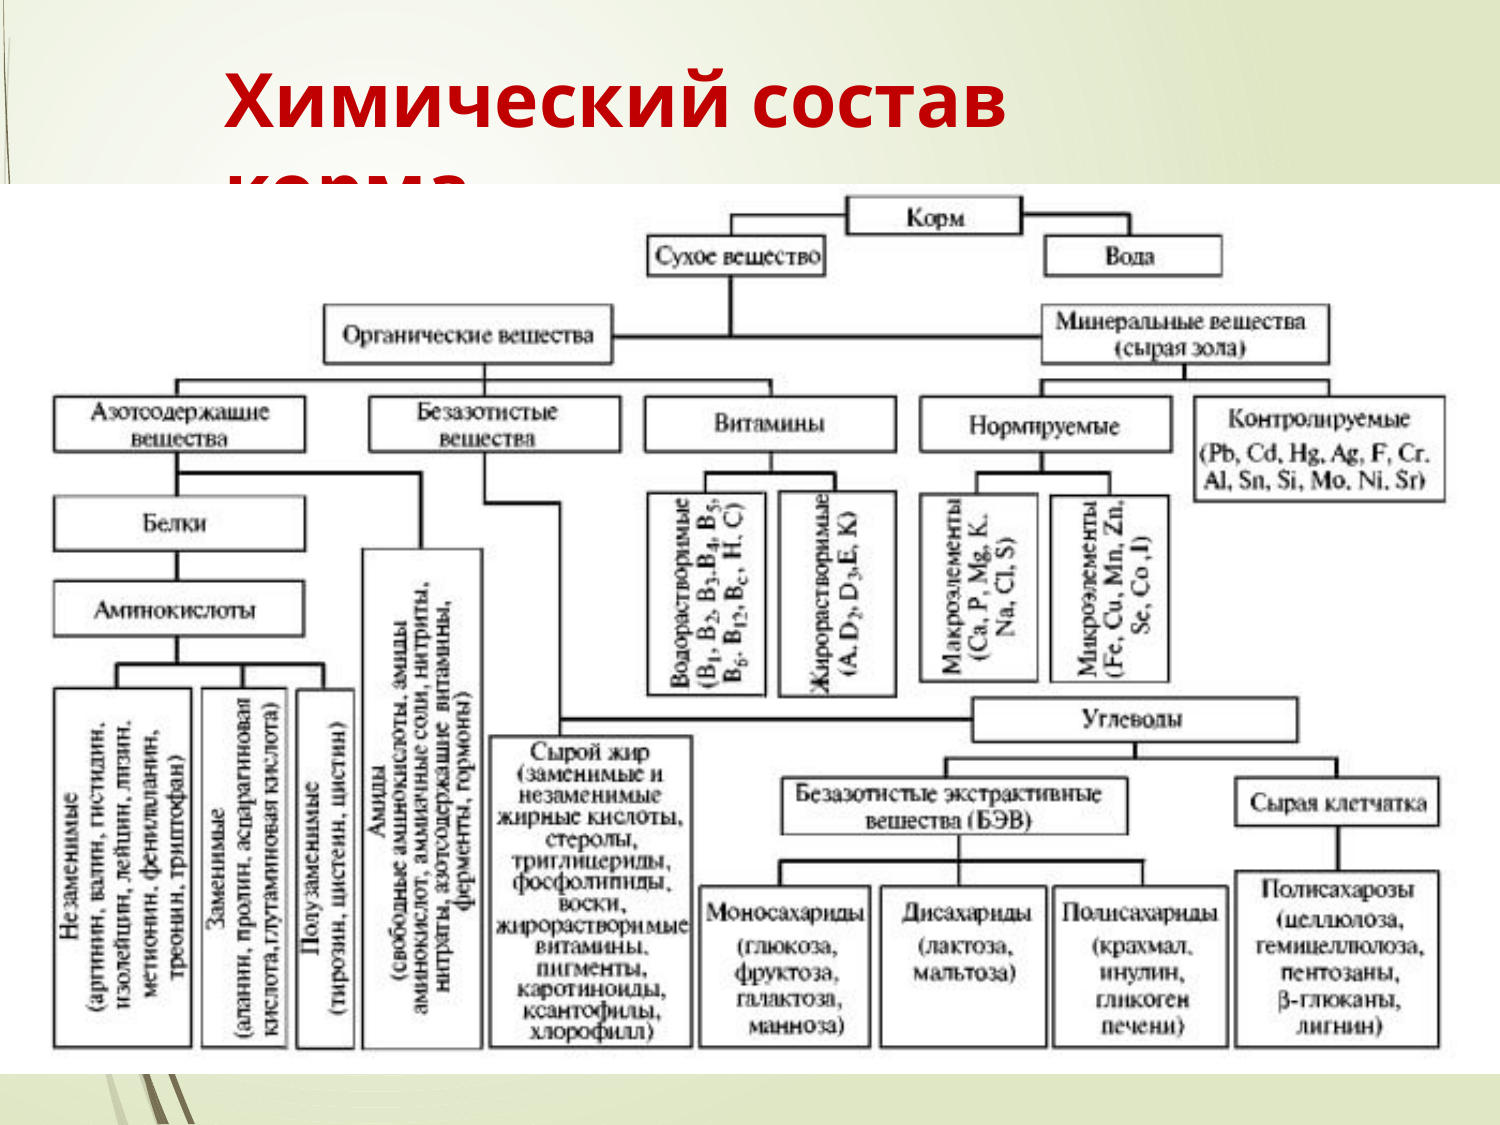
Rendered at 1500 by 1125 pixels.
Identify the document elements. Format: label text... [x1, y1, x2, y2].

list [0, 184, 1500, 1075]
title Химический состав корма [209, 45, 1291, 184]
